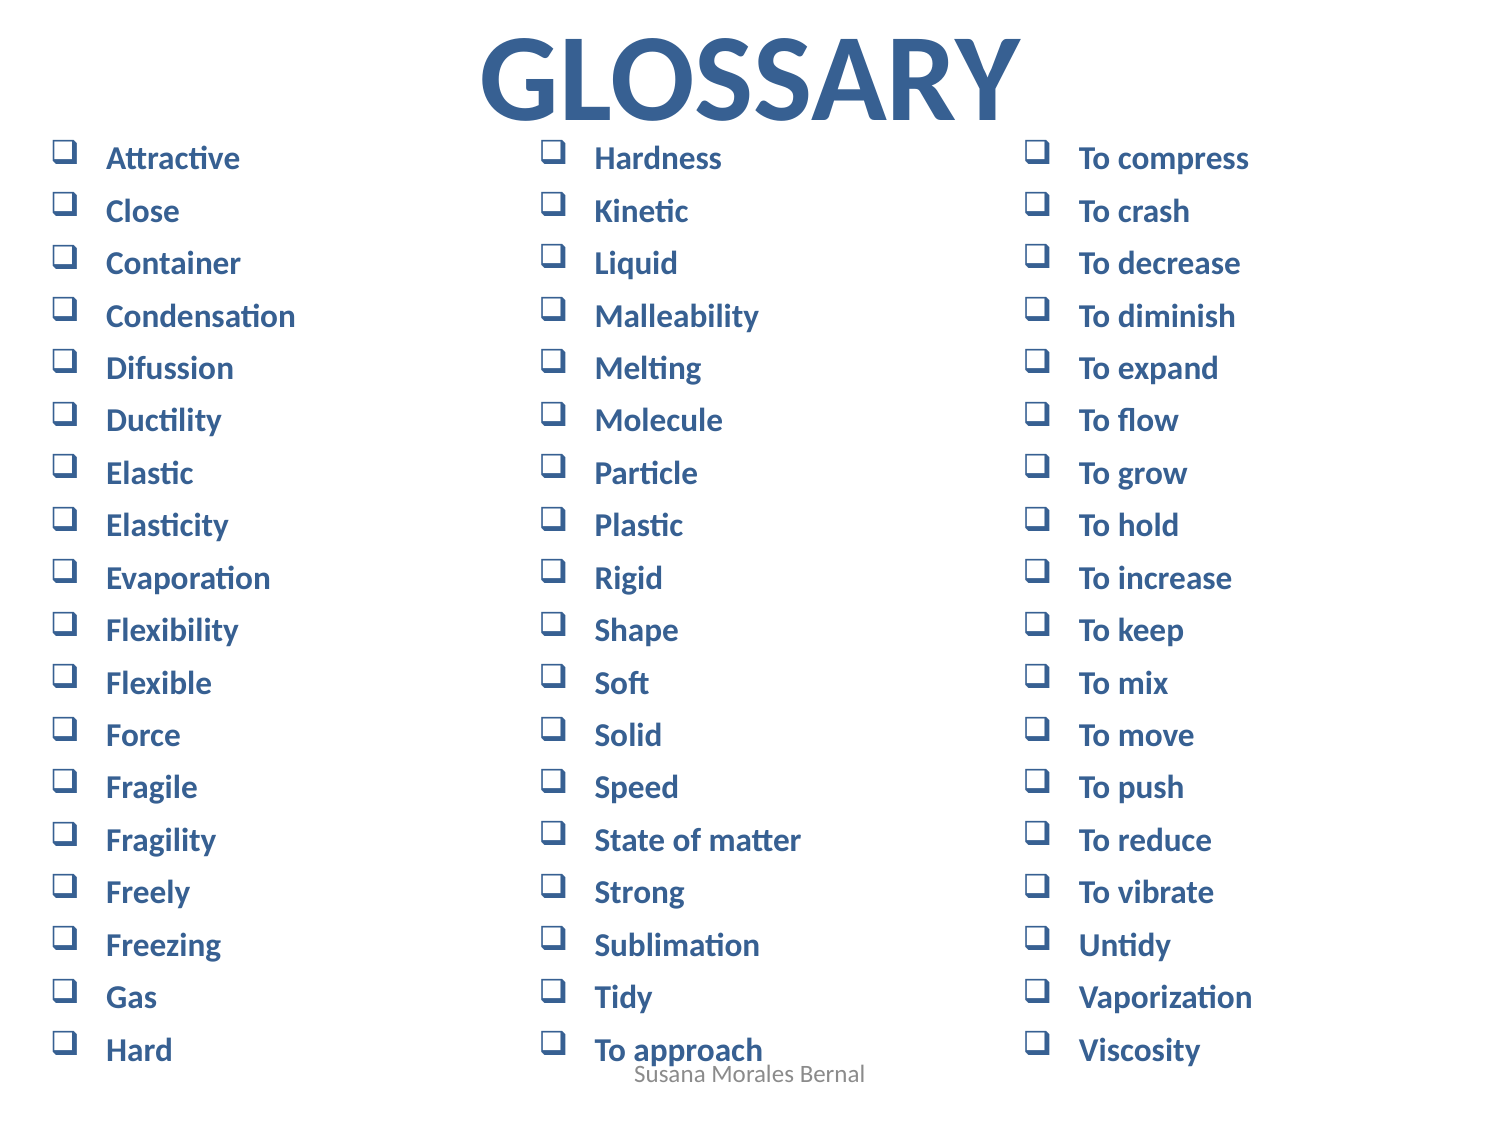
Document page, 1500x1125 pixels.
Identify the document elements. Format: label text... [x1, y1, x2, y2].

list Attractive Close Container Condensation Difussion Ductility Elastic Elasticity Evaporation Flexibility Flexible Force Fragile Fragility Freely Freezing Gas Hard [35, 128, 508, 1074]
footer Susana Morales Bernal [512, 1042, 988, 1103]
text_box Hardness Kinetic Liquid Malleability Melting Molecule Particle Plastic Rigid Shape Soft Solid Speed State of matter Strong Sublimation Tidy To approach [523, 128, 996, 1074]
text_box To compress To crash To decrease To diminish To expand To flow To grow To hold To increase To keep To mix To move To push To reduce To vibrate Untidy Vaporization Viscosity [1007, 128, 1481, 1074]
title GLOSSARY [75, 0, 1425, 164]
